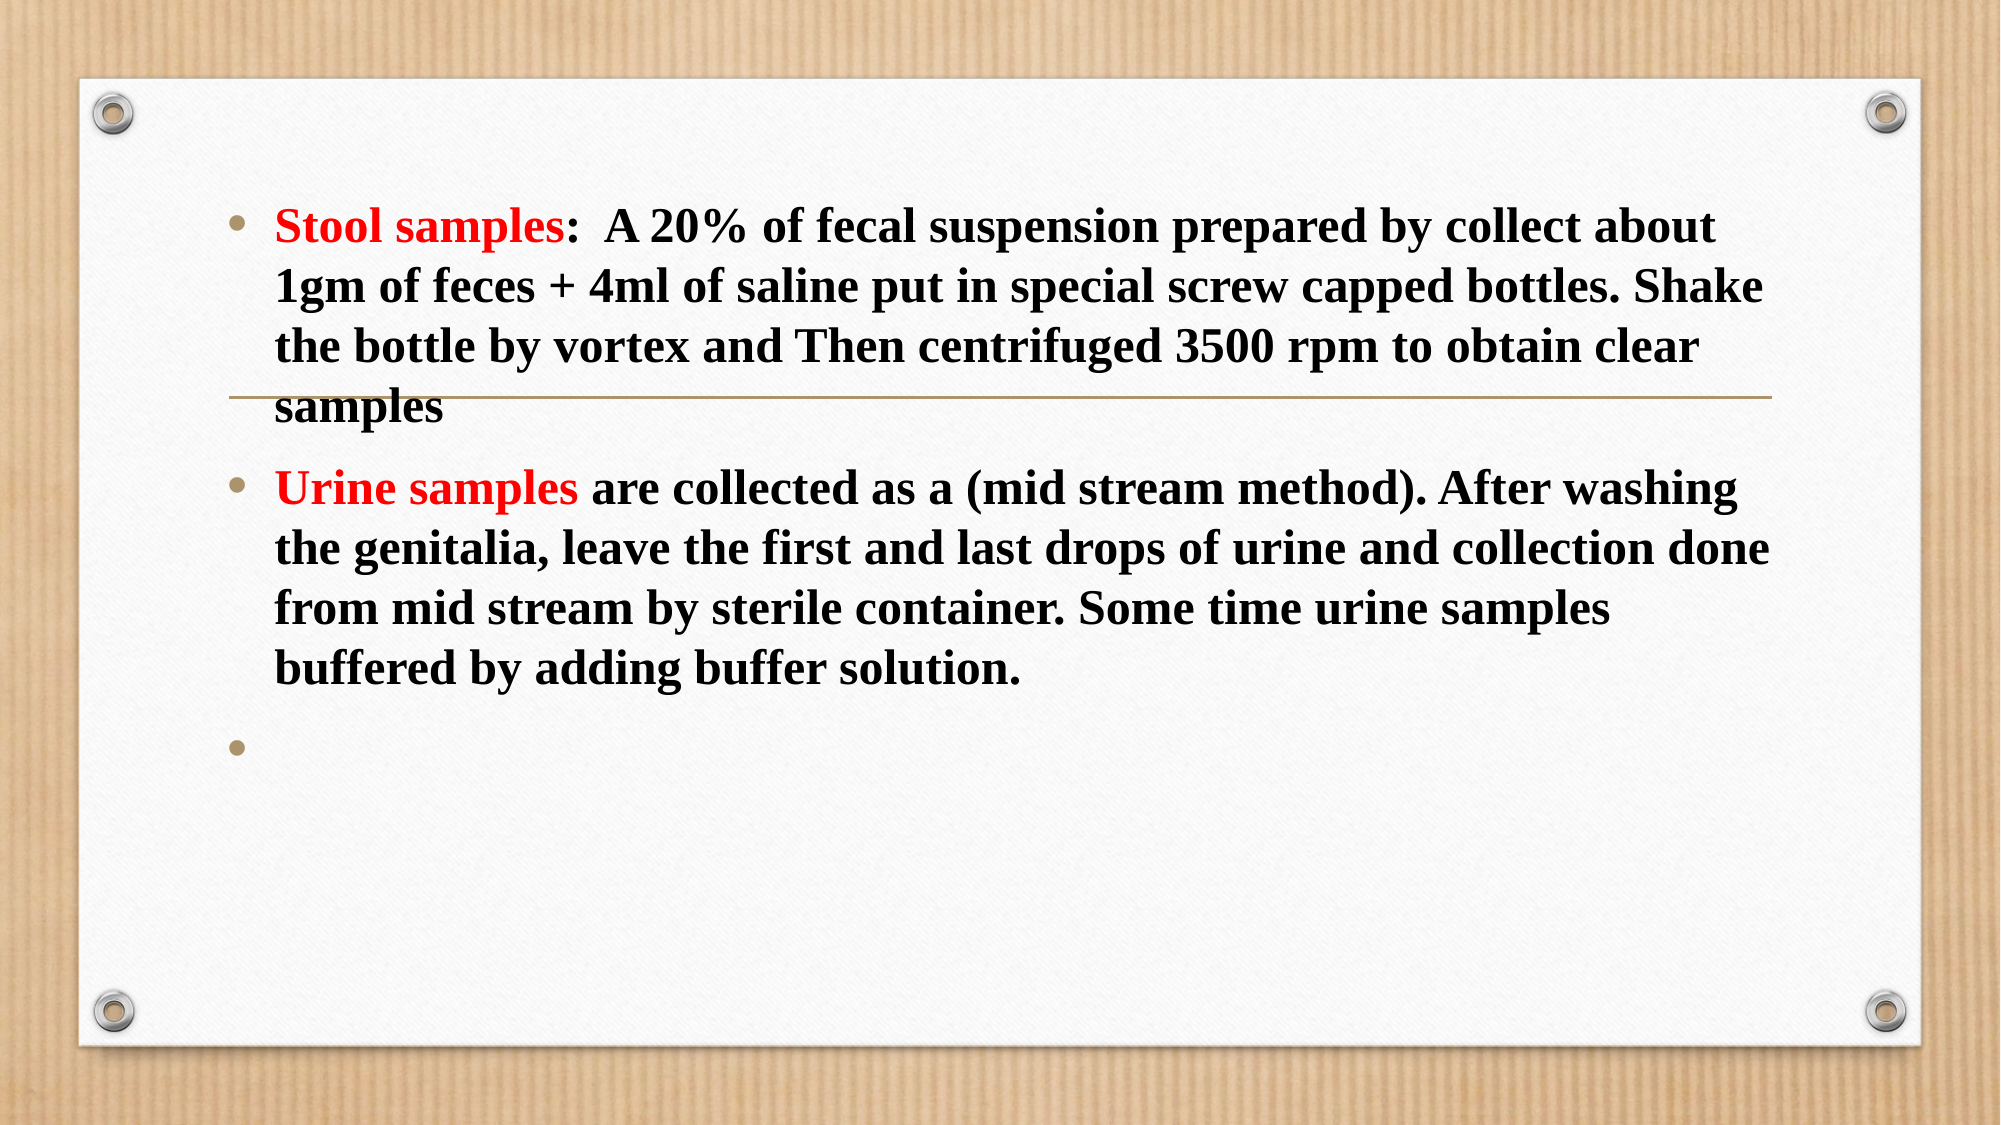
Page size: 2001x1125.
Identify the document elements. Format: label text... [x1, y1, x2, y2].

list Stool samples: A 20% of fecal suspension prepared by collect about 1gm of feces + 4ml of saline put in special screw capped bottles. Shake the bottle by vortex and Then centrifuged 3500 rpm to obtain clear samples Urine samples are collected as a (mid stream method). After washing the genitalia, leave the first and last drops of urine and collection done from mid stream by sterile container. Some time urine samples buffered by adding buffer solution. [212, 117, 1788, 964]
picture [0, 0, 2001, 1125]
